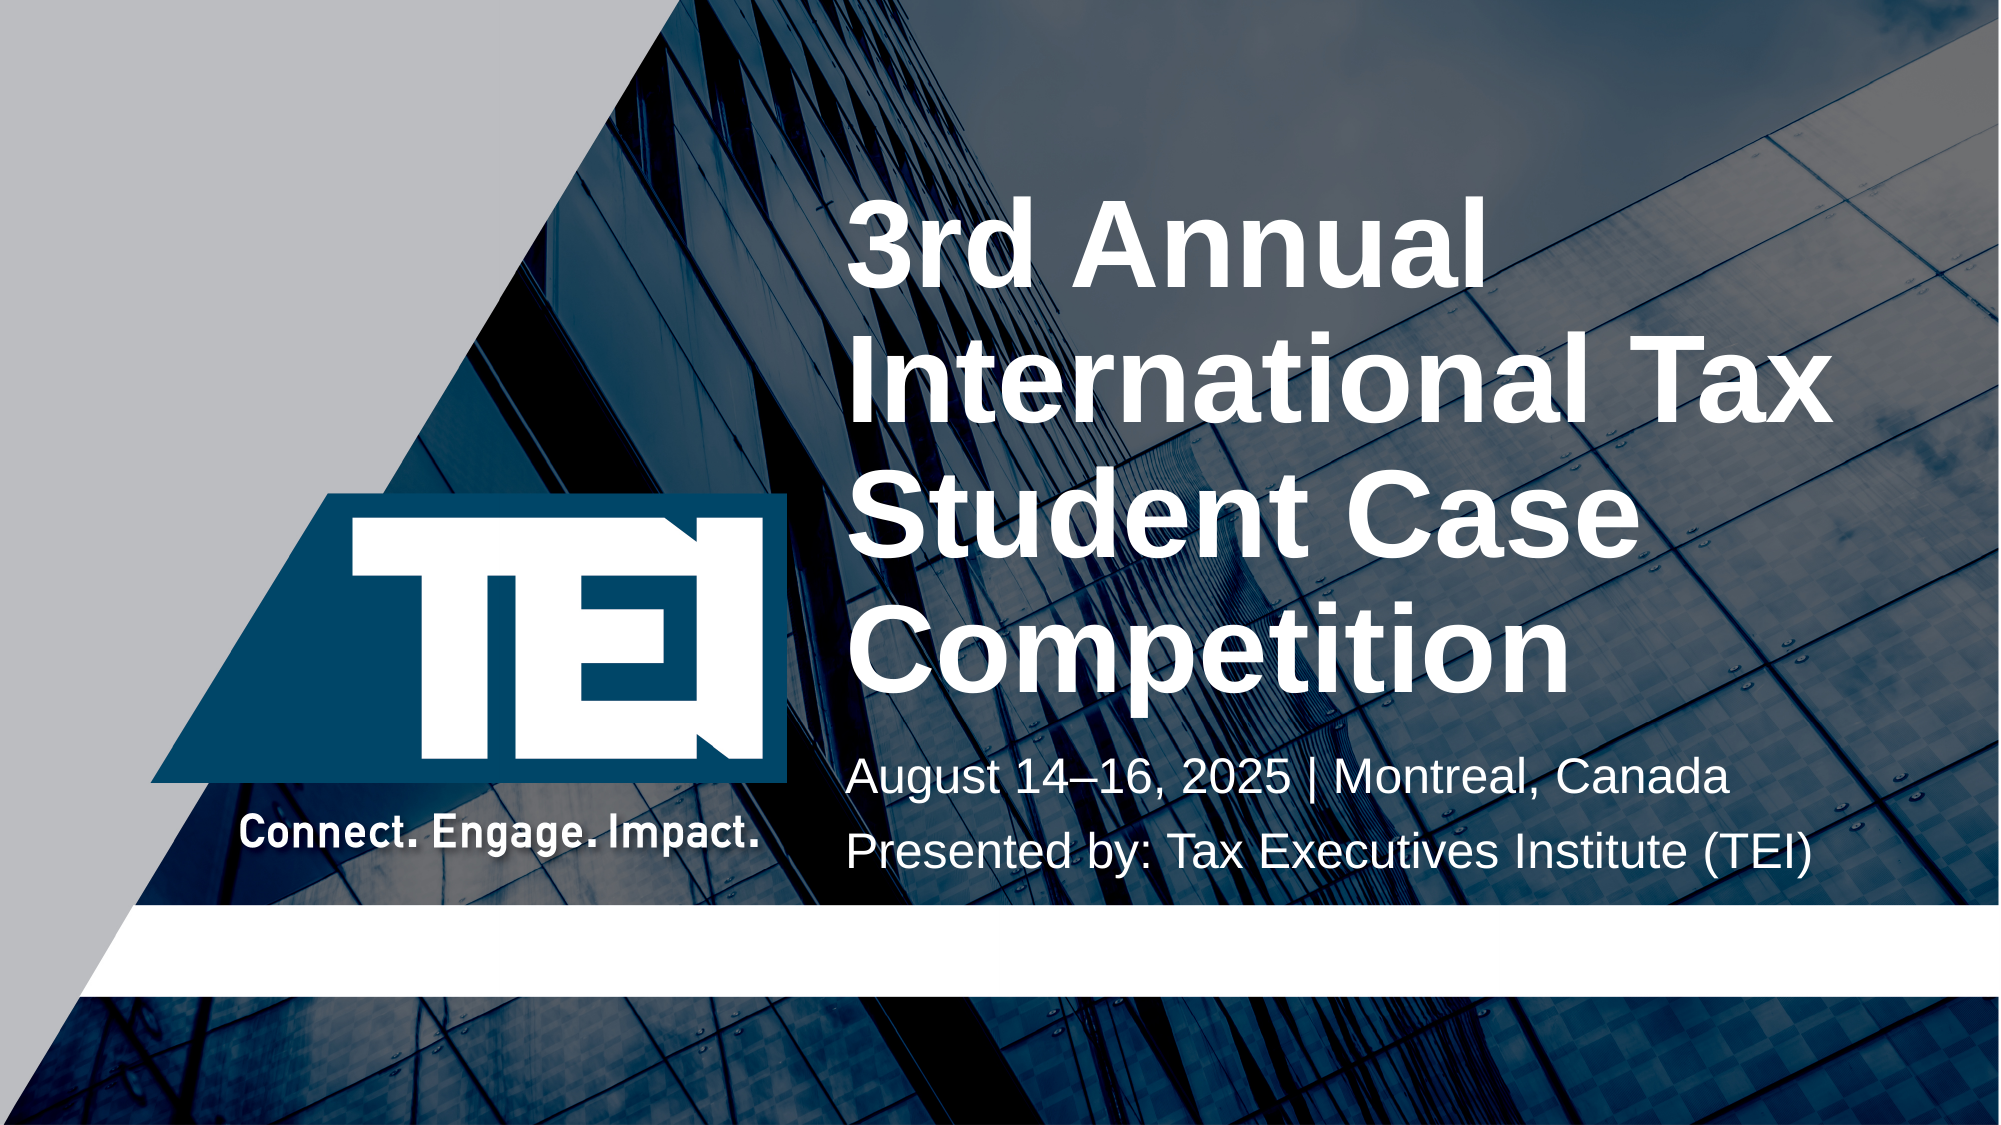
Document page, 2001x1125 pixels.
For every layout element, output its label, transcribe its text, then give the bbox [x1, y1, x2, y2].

title 3rd Annual International Tax Student Case Competition [829, 335, 1924, 727]
subtitle August 14–16, 2025 | Montreal, Canada Presented by: Tax Executives Institute (TEI) [829, 743, 1924, 1015]
picture [0, 0, 2000, 1125]
